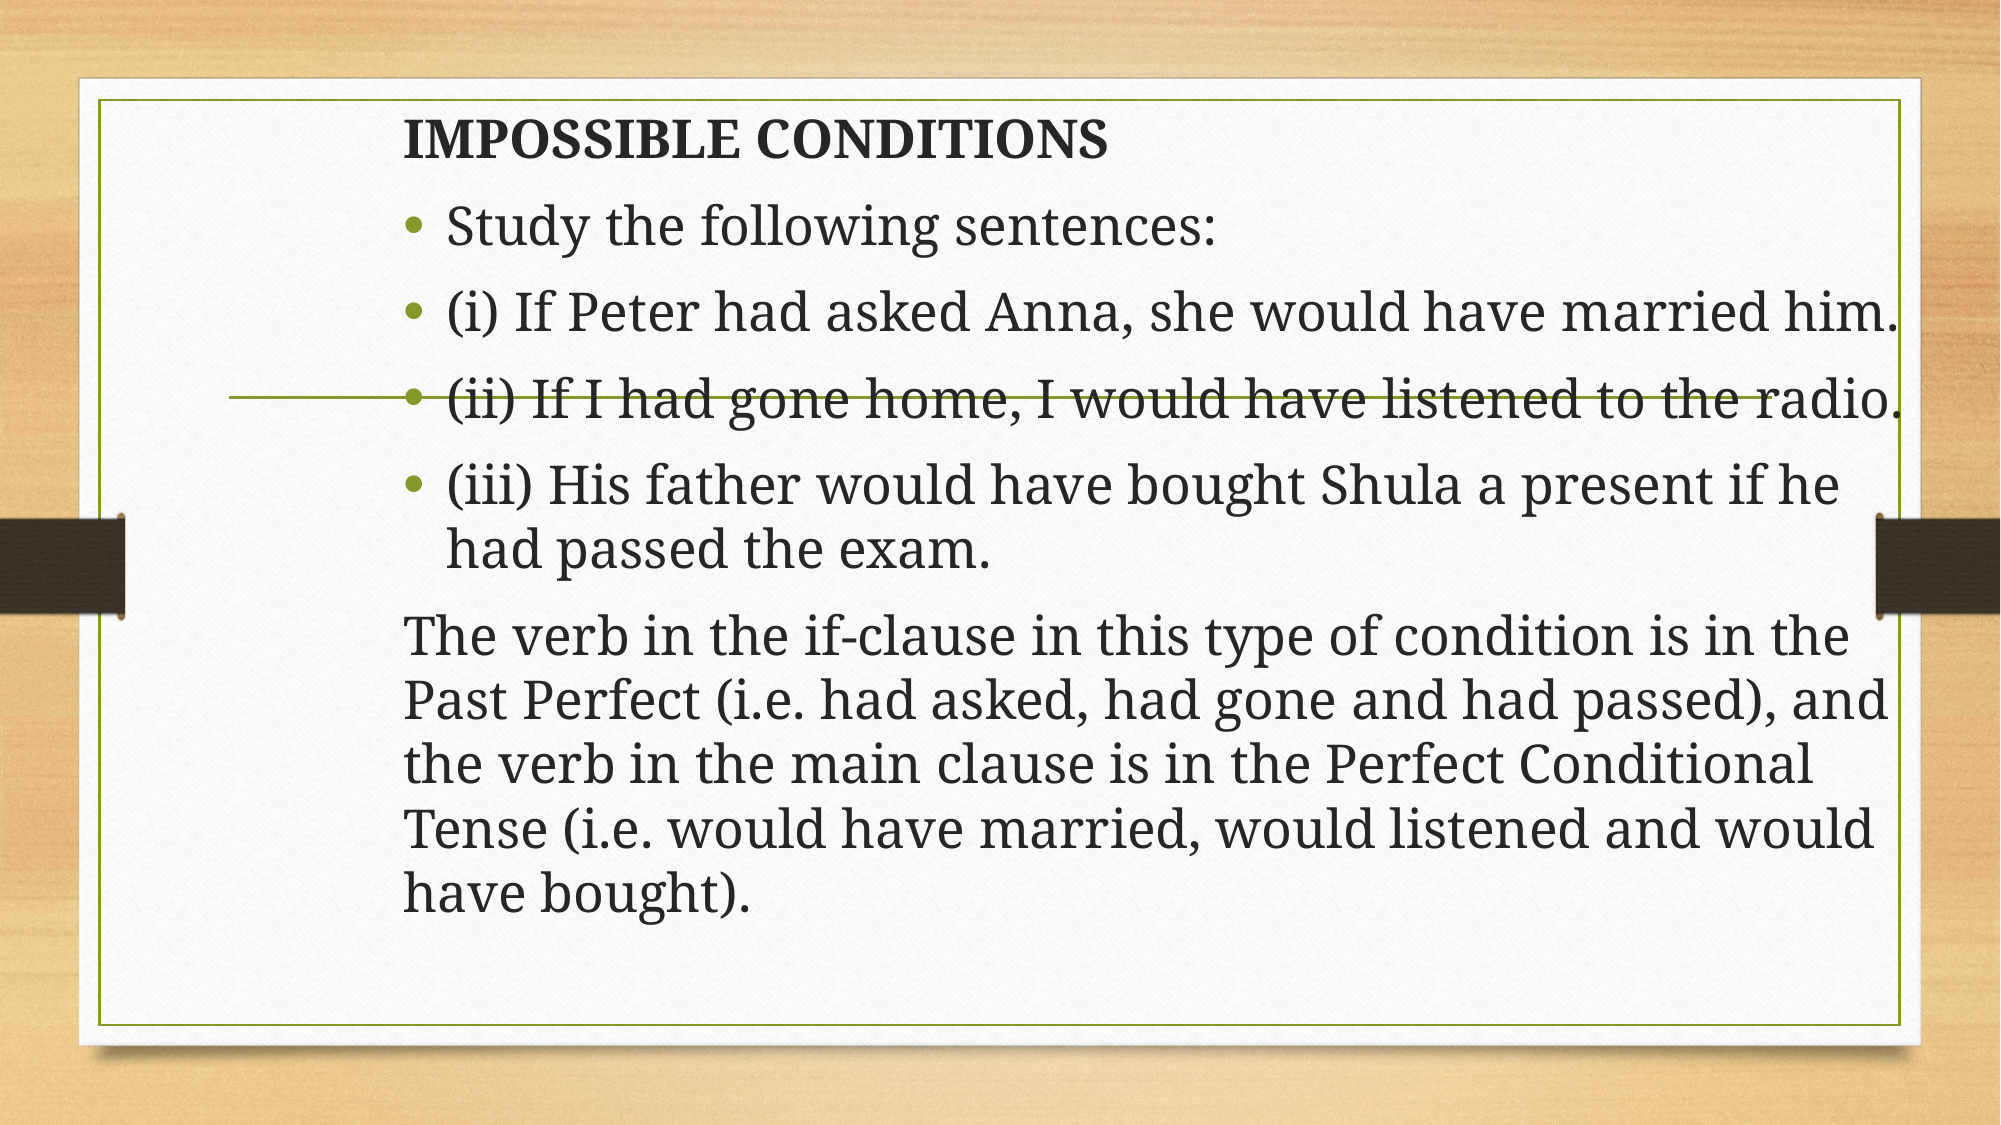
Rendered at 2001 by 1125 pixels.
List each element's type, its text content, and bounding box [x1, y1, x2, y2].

picture [0, 0, 2001, 1125]
list IMPOSSIBLE CONDITIONS Study the following sentences: (i) If Peter had asked Anna, she would have married him. (ii) If I had gone home, I would have listened to the radio. (iii) His father would have bought Shula a present if he had passed the exam. The verb in the if-clause in this type of condition is in the Past Perfect (i.e. had asked, had gone and had passed), and the verb in the main clause is in the Perfect Conditional Tense (i.e. would have married, would listened and would have bought). [388, 97, 1920, 999]
